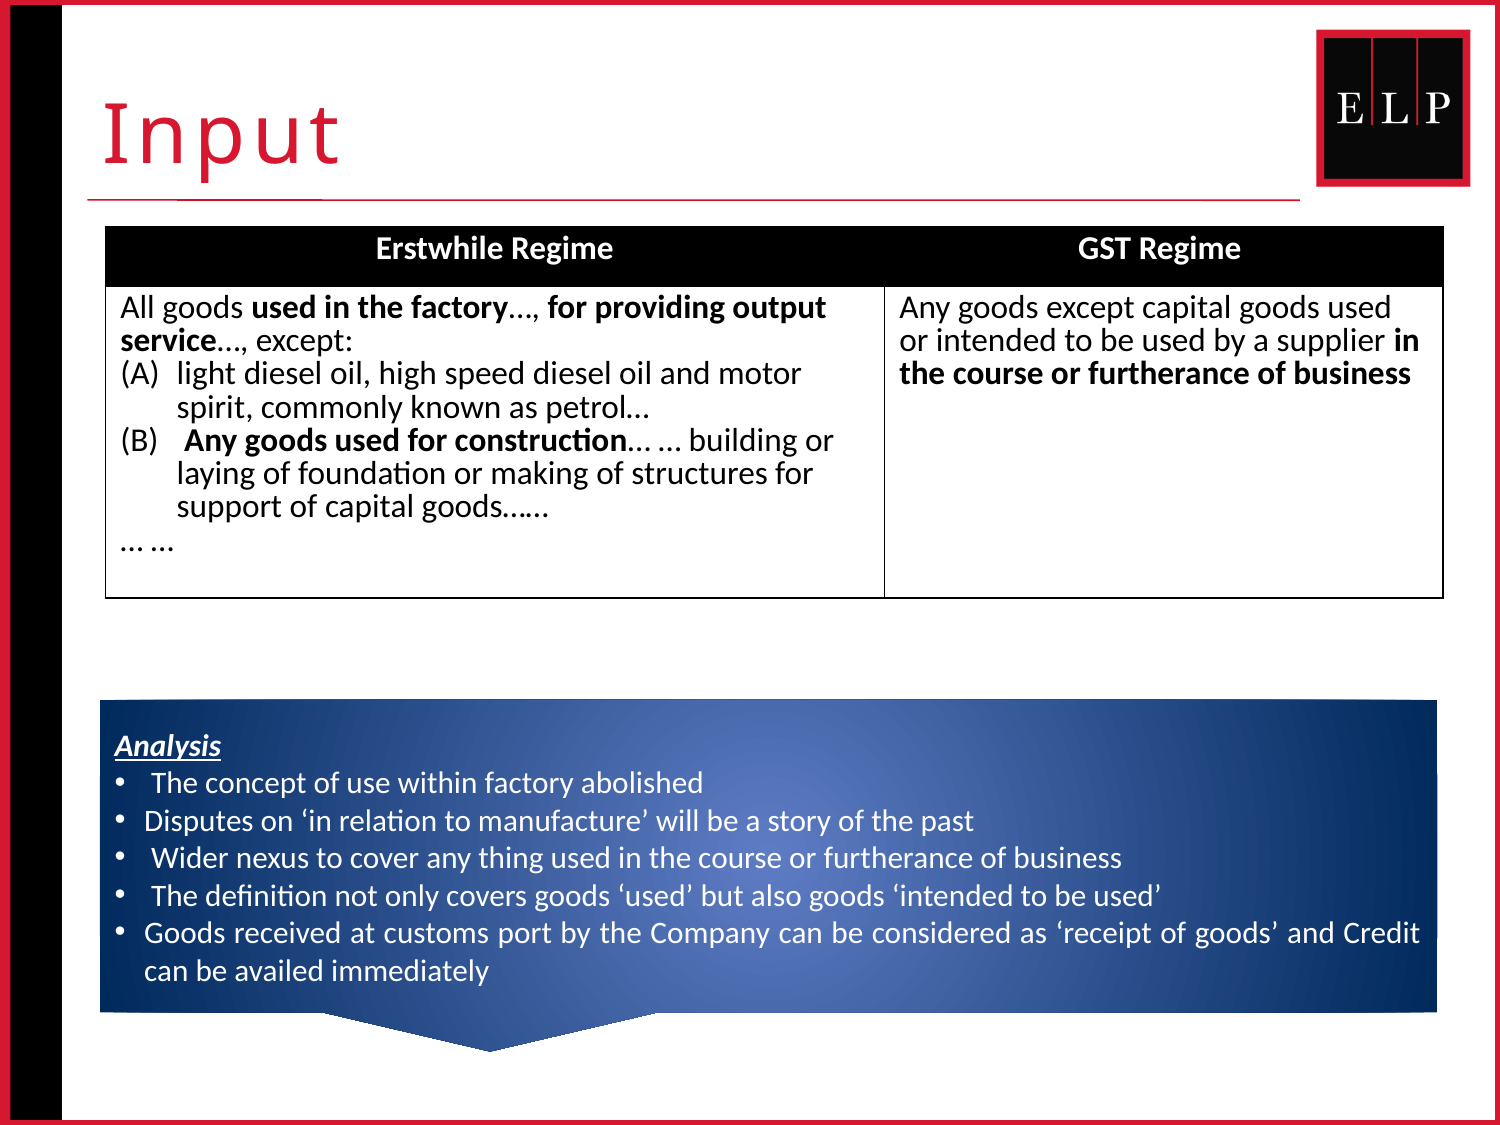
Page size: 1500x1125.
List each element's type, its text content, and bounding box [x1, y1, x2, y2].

table_header Erstwhile Regime [106, 228, 884, 285]
title Input [87, 45, 1300, 188]
table_header GST Regime [885, 228, 1442, 285]
picture [1286, 5, 1495, 217]
picture [0, 5, 63, 1120]
table_cell Any goods except capital goods used or intended to be used by a supplier in the course or furtherance of business [885, 287, 1442, 597]
text_box Analysis The concept of use within factory abolished Disputes on ‘in relation to manufacture’ will be a story of the past Wider nexus to cover any thing used in the course or furtherance of business The definition not only covers goods ‘used’ but also goods ‘intended to be used’ Goods received at customs port by the Company can be considered as ‘receipt of goods’ and Credit can be availed immediately [97, 697, 1440, 1054]
table_cell All goods used in the factory…, for providing output service…, except: light diesel oil, high speed diesel oil and motor spirit, commonly known as petrol… Any goods used for construction… … building or laying of foundation or making of structures for support of capital goods…… … … [106, 287, 884, 597]
